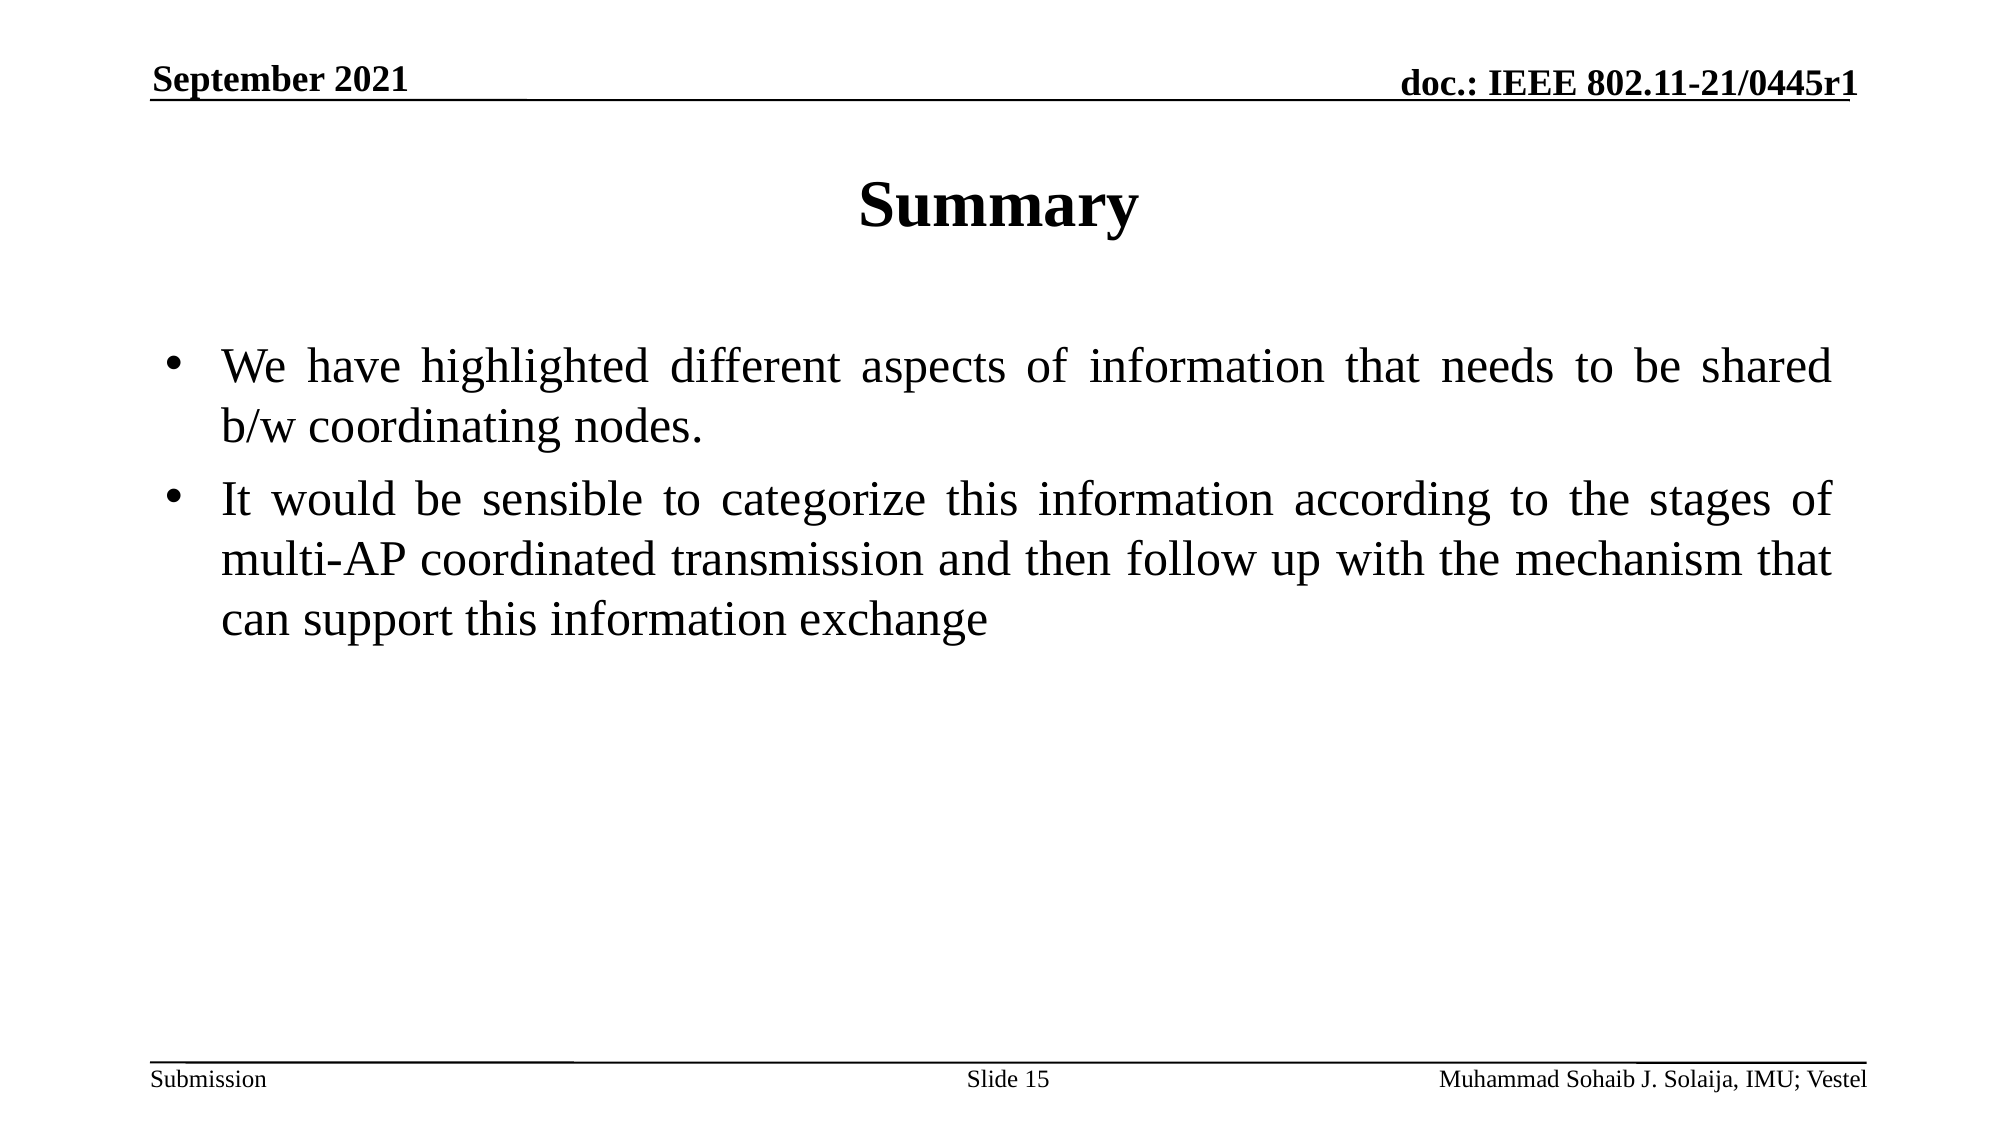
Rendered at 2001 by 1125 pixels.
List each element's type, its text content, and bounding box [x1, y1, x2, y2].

title Summary [149, 112, 1850, 288]
footer Muhammad Sohaib J. Solaija, IMU; Vestel [1171, 1061, 1869, 1093]
slide_number Slide 15 [950, 1061, 1067, 1123]
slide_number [152, 54, 563, 100]
list We have highlighted different aspects of information that needs to be shared b/w coordinating nodes. It would be sensible to categorize this information according to the stages of multi-AP coordinated transmission and then follow up with the mechanism that can support this information exchange [149, 324, 1850, 1000]
